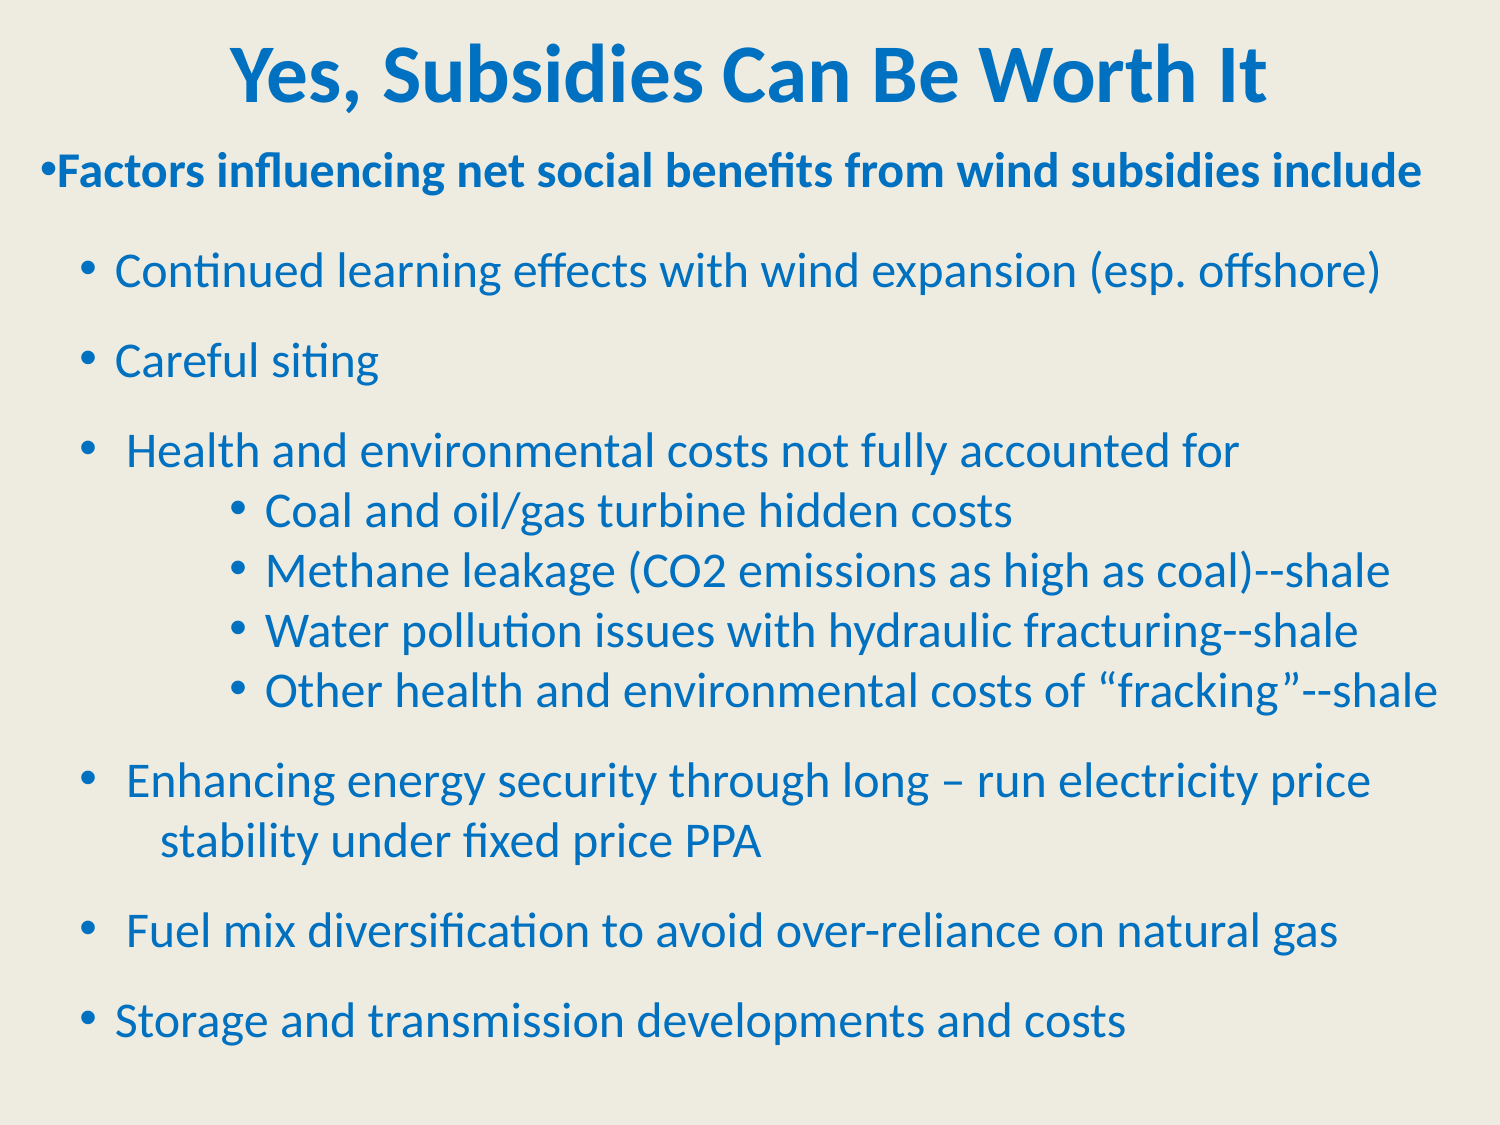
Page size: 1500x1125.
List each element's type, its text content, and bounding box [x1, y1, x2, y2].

title Yes, Subsidies Can Be Worth It [75, 0, 1425, 138]
text_box Factors influencing net social benefits from wind subsidies include Continued learning effects with wind expansion (esp. offshore) Careful siting Health and environmental costs not fully accounted for Coal and oil/gas turbine hidden costs Methane leakage (CO2 emissions as high as coal)--shale Water pollution issues with hydraulic fracturing--shale Other health and environmental costs of “fracking”--shale Enhancing energy security through long – run electricity price stability under fixed price PPA Fuel mix diversification to avoid over-reliance on natural gas Storage and transmission developments and costs [24, 130, 1475, 1125]
